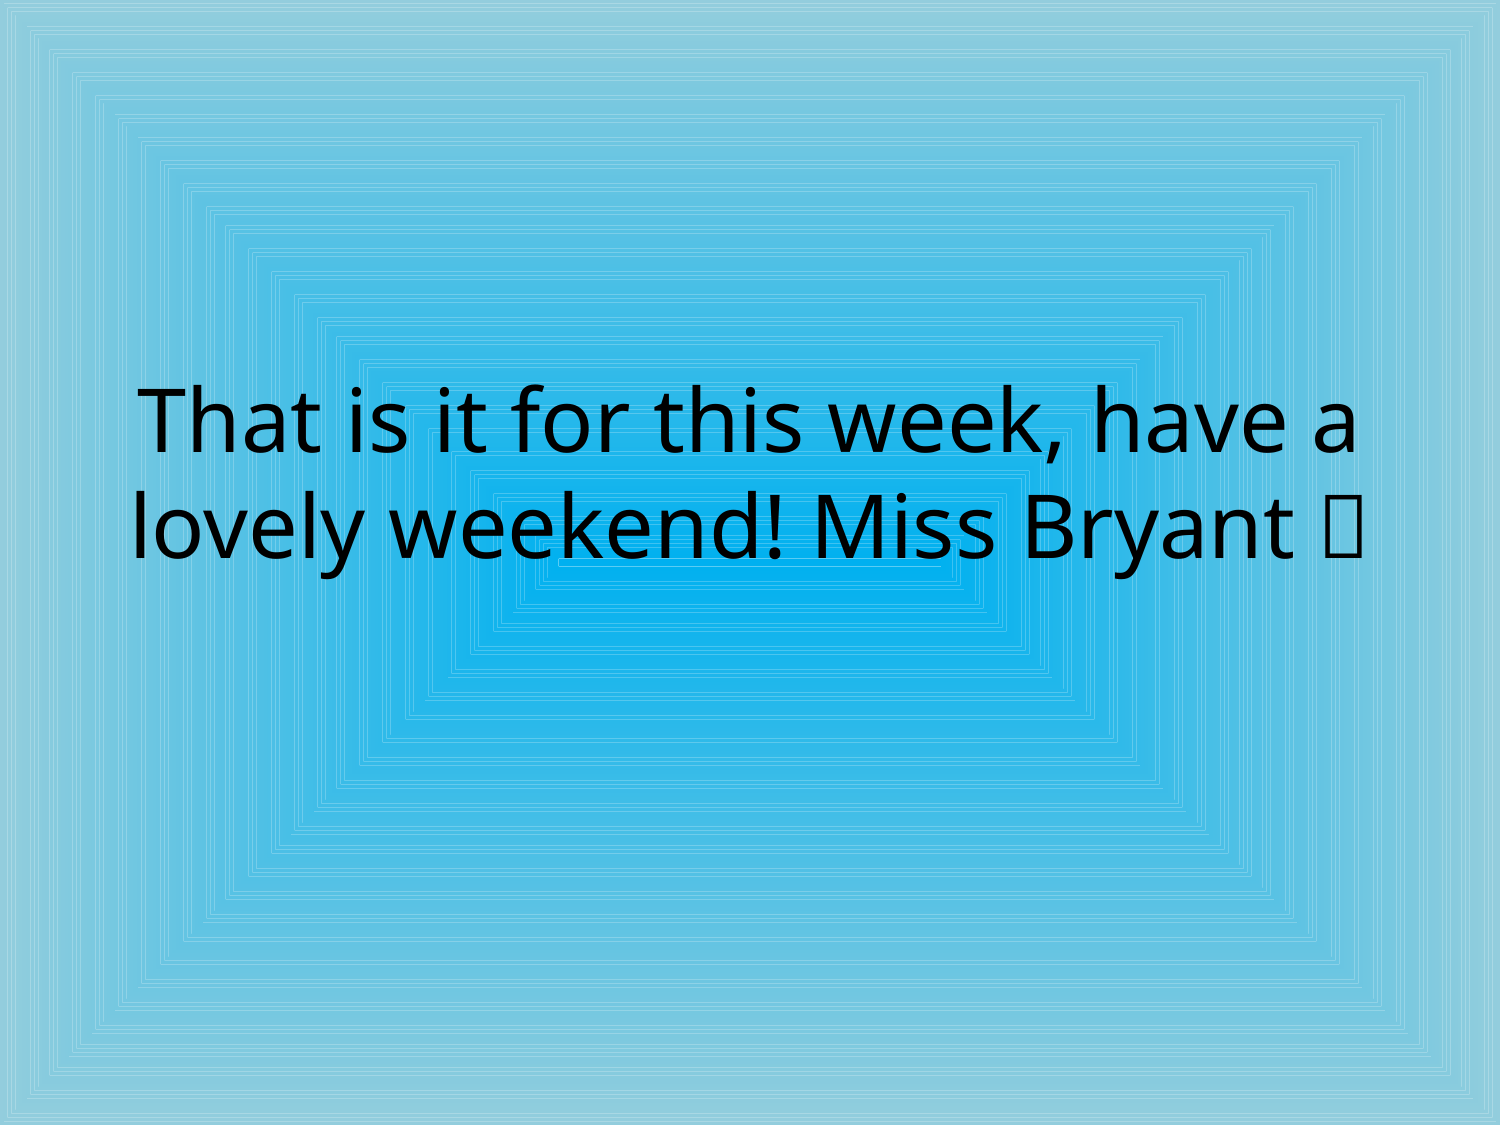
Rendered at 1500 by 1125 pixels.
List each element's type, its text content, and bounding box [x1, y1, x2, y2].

title That is it for this week, have a lovely weekend! Miss Bryant  [112, 349, 1388, 591]
